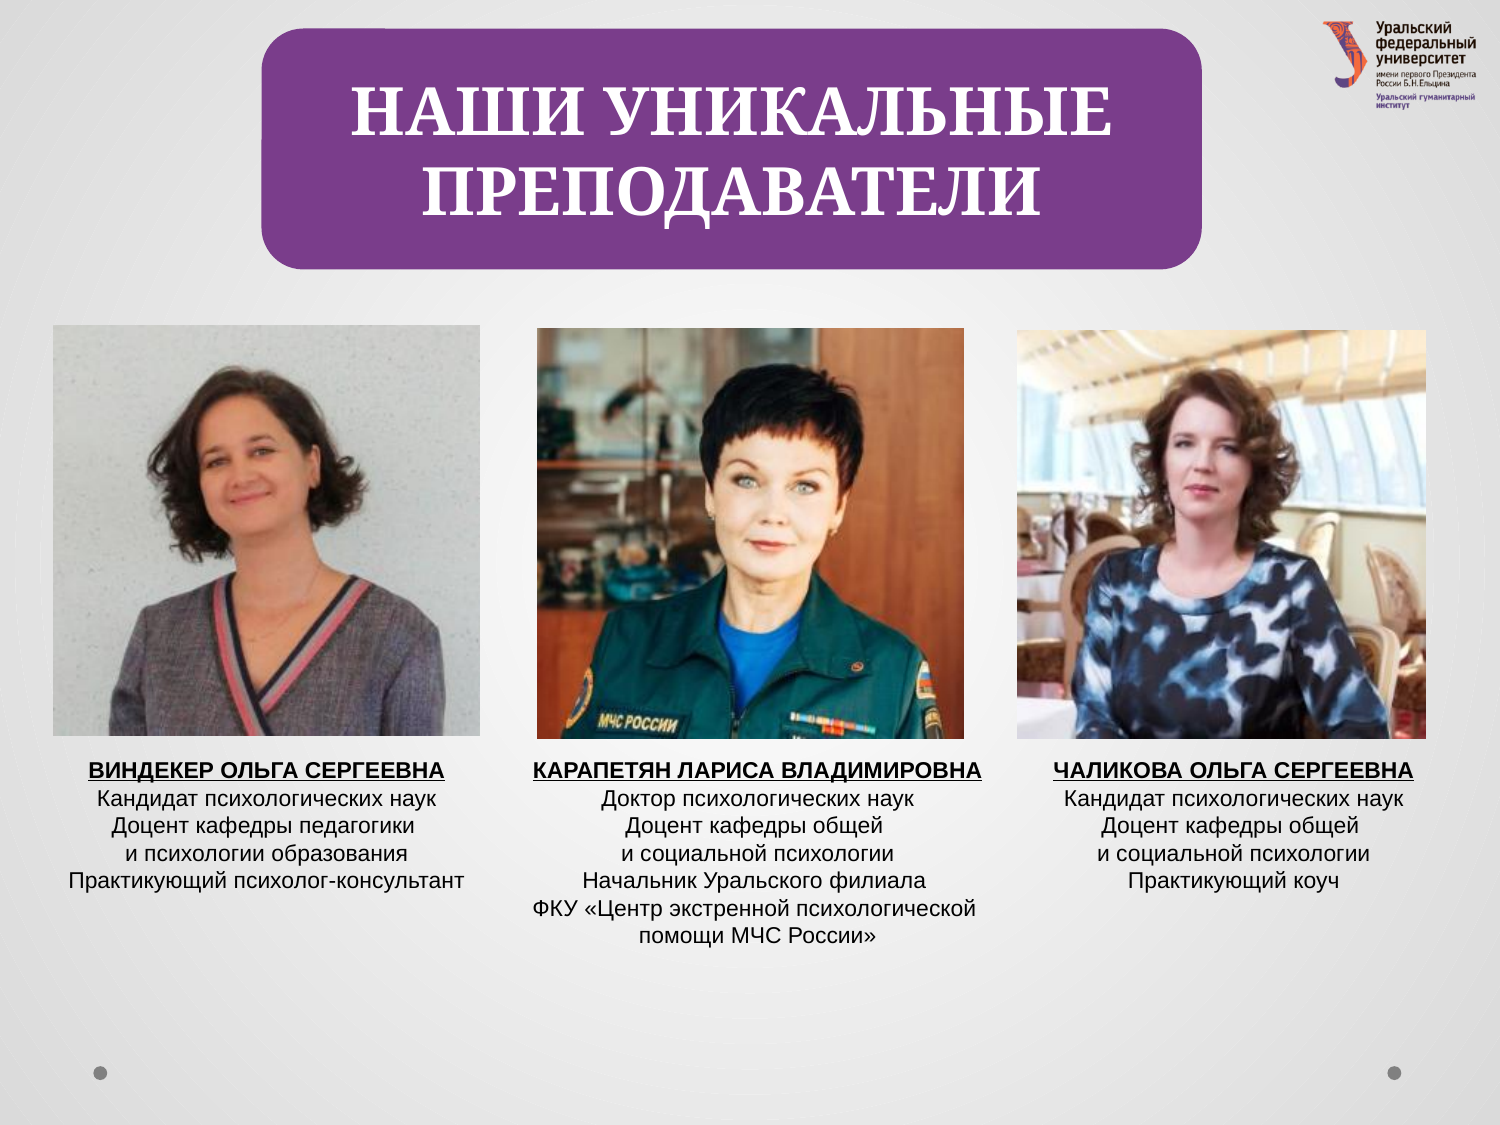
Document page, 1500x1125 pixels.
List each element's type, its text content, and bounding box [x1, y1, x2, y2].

text_box ВИНДЕКЕР ОЛЬГА СЕРГЕЕВНА Кандидат психологических наук Доцент кафедры педагогики и психологии образования Практикующий психолог-консультант [19, 748, 515, 901]
text_box НАШИ УНИКАЛЬНЫЕ ПРЕПОДАВАТЕЛИ [261, 28, 1202, 270]
text_box КАРАПЕТЯН ЛАРИСА ВЛАДИМИРОВНА Доктор психологических наук Доцент кафедры общей и социальной психологии Начальник Уральского филиала ФКУ «Центр экстренной психологической помощи МЧС России» [510, 748, 1006, 956]
picture [537, 328, 964, 739]
picture [53, 325, 480, 736]
text_box ЧАЛИКОВА ОЛЬГА СЕРГЕЕВНА Кандидат психологических наук Доцент кафедры общей и социальной психологии Практикующий коуч [962, 748, 1500, 901]
picture [1309, 0, 1500, 120]
picture [1017, 330, 1426, 740]
